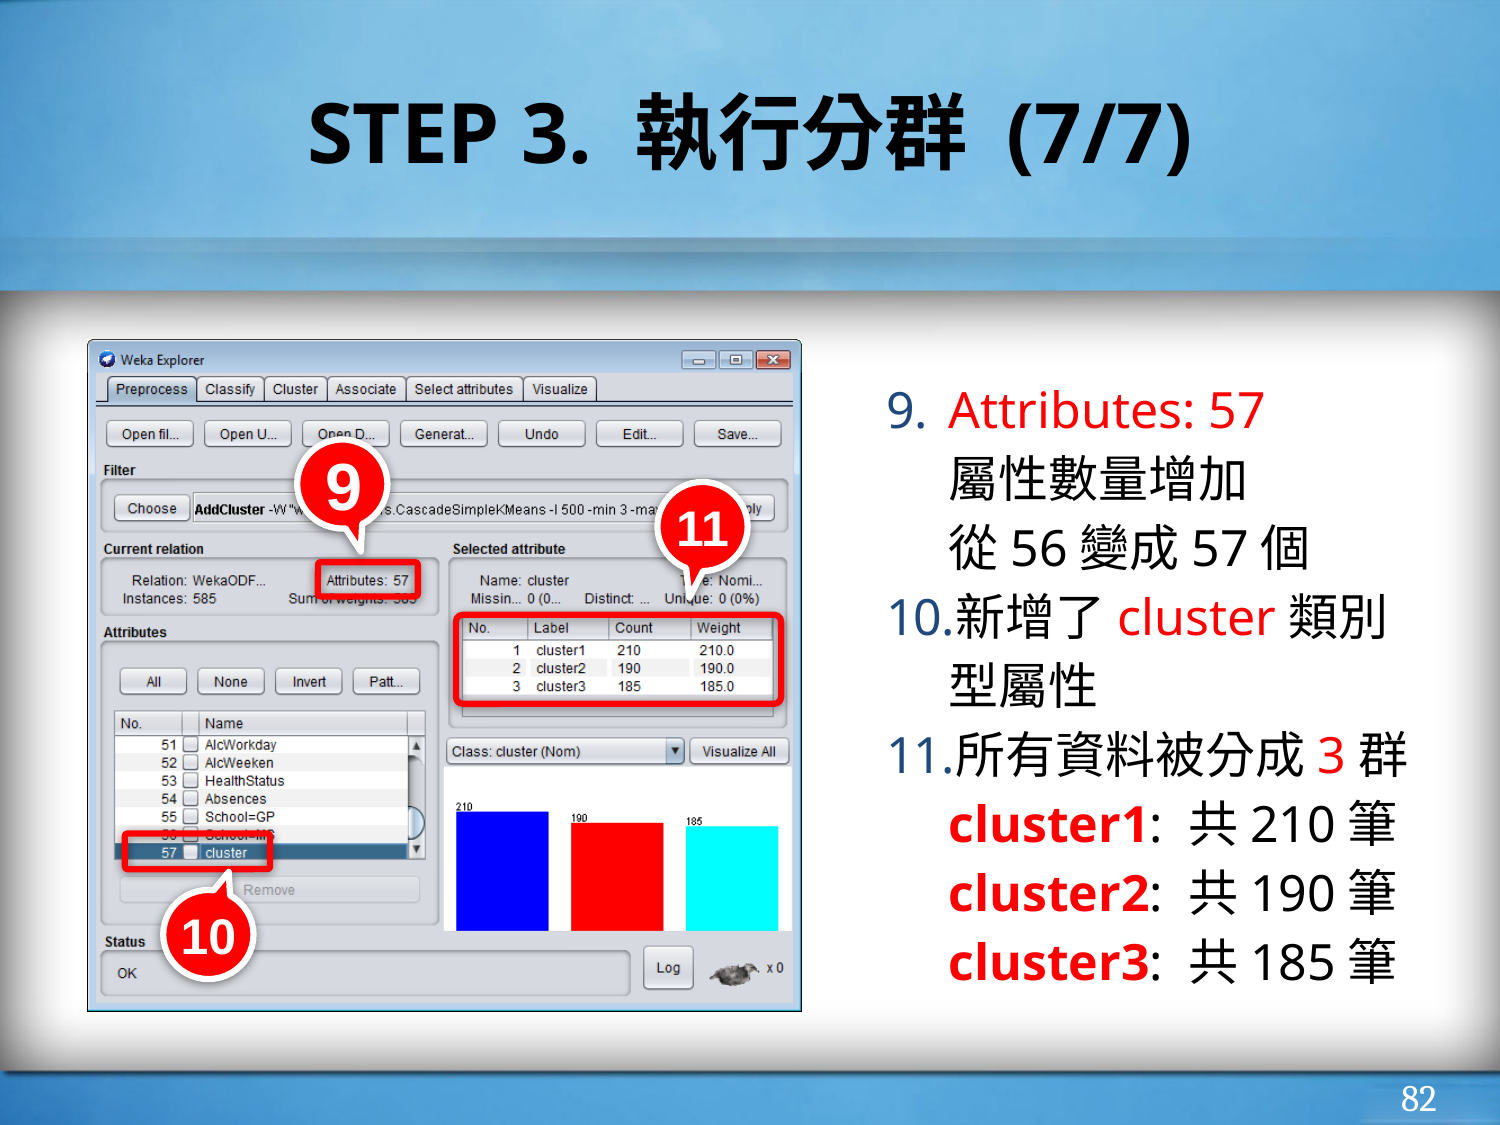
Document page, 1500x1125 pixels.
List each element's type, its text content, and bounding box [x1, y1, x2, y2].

list Attributes: 57 屬性數量增加 從56變成57個 新增了cluster類別型屬性 所有資料被分成3群 cluster1: 共210筆 cluster2: 共190筆 cluster3: 共185筆 [858, 293, 1432, 1067]
picture [0, 0, 1500, 1125]
slide_number ‹#› [1350, 1074, 1488, 1118]
title STEP 3. 執行分群 (7/7) [78, 27, 1422, 232]
